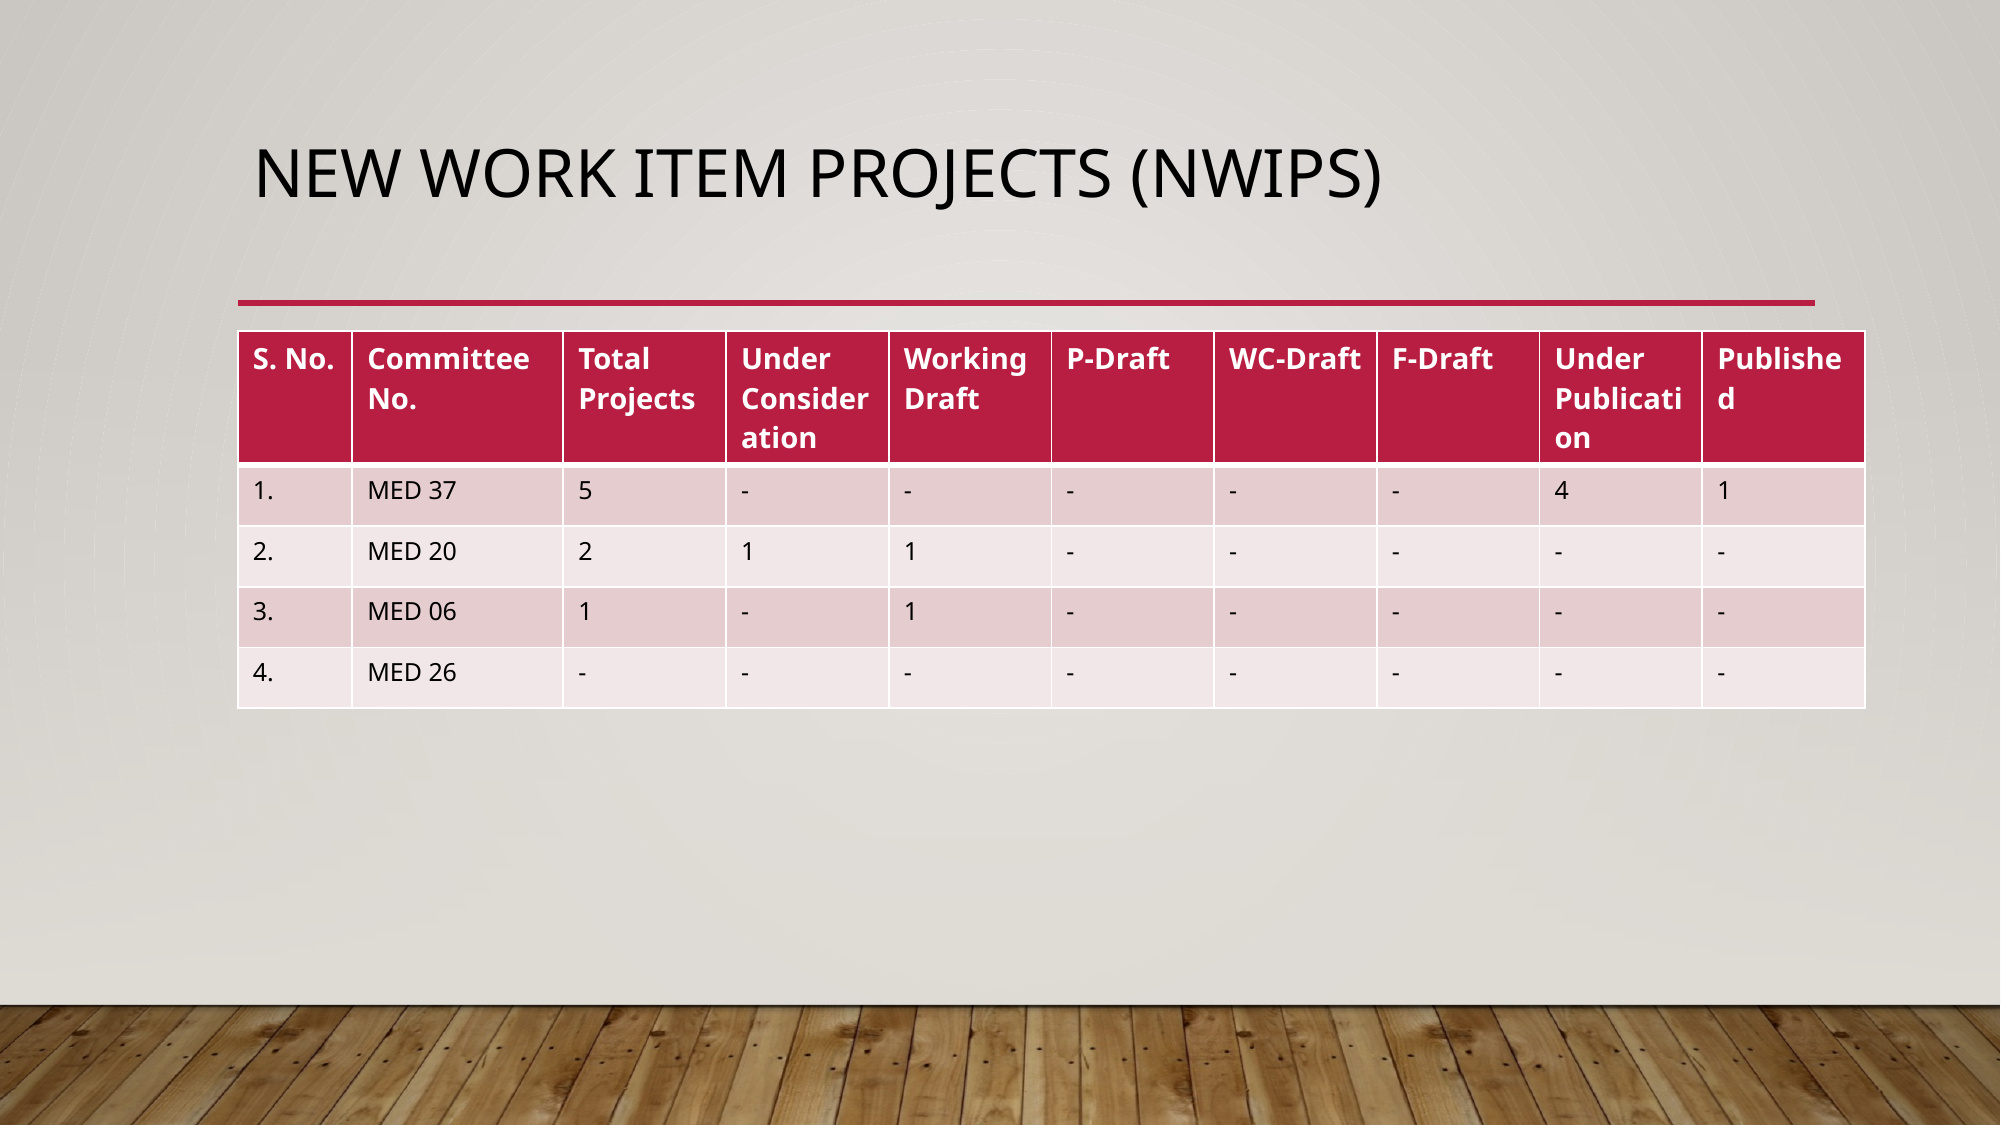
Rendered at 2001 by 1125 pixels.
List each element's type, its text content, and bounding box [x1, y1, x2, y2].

table_cell 1 [727, 527, 888, 586]
table_cell - [1215, 527, 1376, 586]
table_cell - [1378, 468, 1539, 525]
table_cell - [1215, 468, 1376, 525]
table_header S. No. [239, 332, 351, 462]
picture [0, 1005, 2000, 1125]
table_header Total Projects [564, 332, 725, 462]
table_cell 5 [564, 468, 725, 525]
table_cell MED 37 [353, 468, 562, 525]
table_cell 1 [890, 527, 1051, 586]
table_cell - [1540, 527, 1701, 586]
table_cell 1 [1703, 468, 1864, 525]
table_cell - [890, 468, 1051, 525]
table_cell MED 06 [353, 588, 562, 647]
table_cell - [1540, 648, 1701, 707]
table_cell - [1540, 588, 1701, 647]
table_cell - [727, 588, 888, 647]
table_cell 2 [564, 527, 725, 586]
table_header P-Draft [1052, 332, 1213, 462]
table_cell 1 [890, 588, 1051, 647]
title New Work item projects (NWIPs) [238, 131, 1814, 305]
table_header WC-Draft [1215, 332, 1376, 462]
table_cell - [1215, 648, 1376, 707]
table_cell - [890, 648, 1051, 707]
table_cell - [1052, 648, 1213, 707]
table_cell MED 20 [353, 527, 562, 586]
table_header Under Consideration [727, 332, 888, 462]
table_cell 1. [239, 468, 351, 525]
table_cell - [1703, 648, 1864, 707]
table_header Working Draft [890, 332, 1051, 462]
table_cell 1 [564, 588, 725, 647]
table_cell - [1052, 588, 1213, 647]
table_header Under Publication [1540, 332, 1701, 462]
table_header Published [1703, 332, 1864, 462]
table_header Committee No. [353, 332, 562, 462]
table_cell - [1703, 527, 1864, 586]
table_cell - [564, 648, 725, 707]
table_cell - [1703, 588, 1864, 647]
table_header F-Draft [1378, 332, 1539, 462]
table_cell - [1052, 527, 1213, 586]
table_cell - [1052, 468, 1213, 525]
table_cell - [1378, 648, 1539, 707]
table_cell 2. [239, 527, 351, 586]
table_cell 4 [1540, 468, 1701, 525]
table_cell - [727, 468, 888, 525]
table_cell - [727, 648, 888, 707]
table_cell - [1215, 588, 1376, 647]
table_cell - [1378, 588, 1539, 647]
table_cell MED 26 [353, 648, 562, 707]
table_cell - [1378, 527, 1539, 586]
table_cell 3. [239, 588, 351, 647]
table_cell 4. [239, 648, 351, 707]
